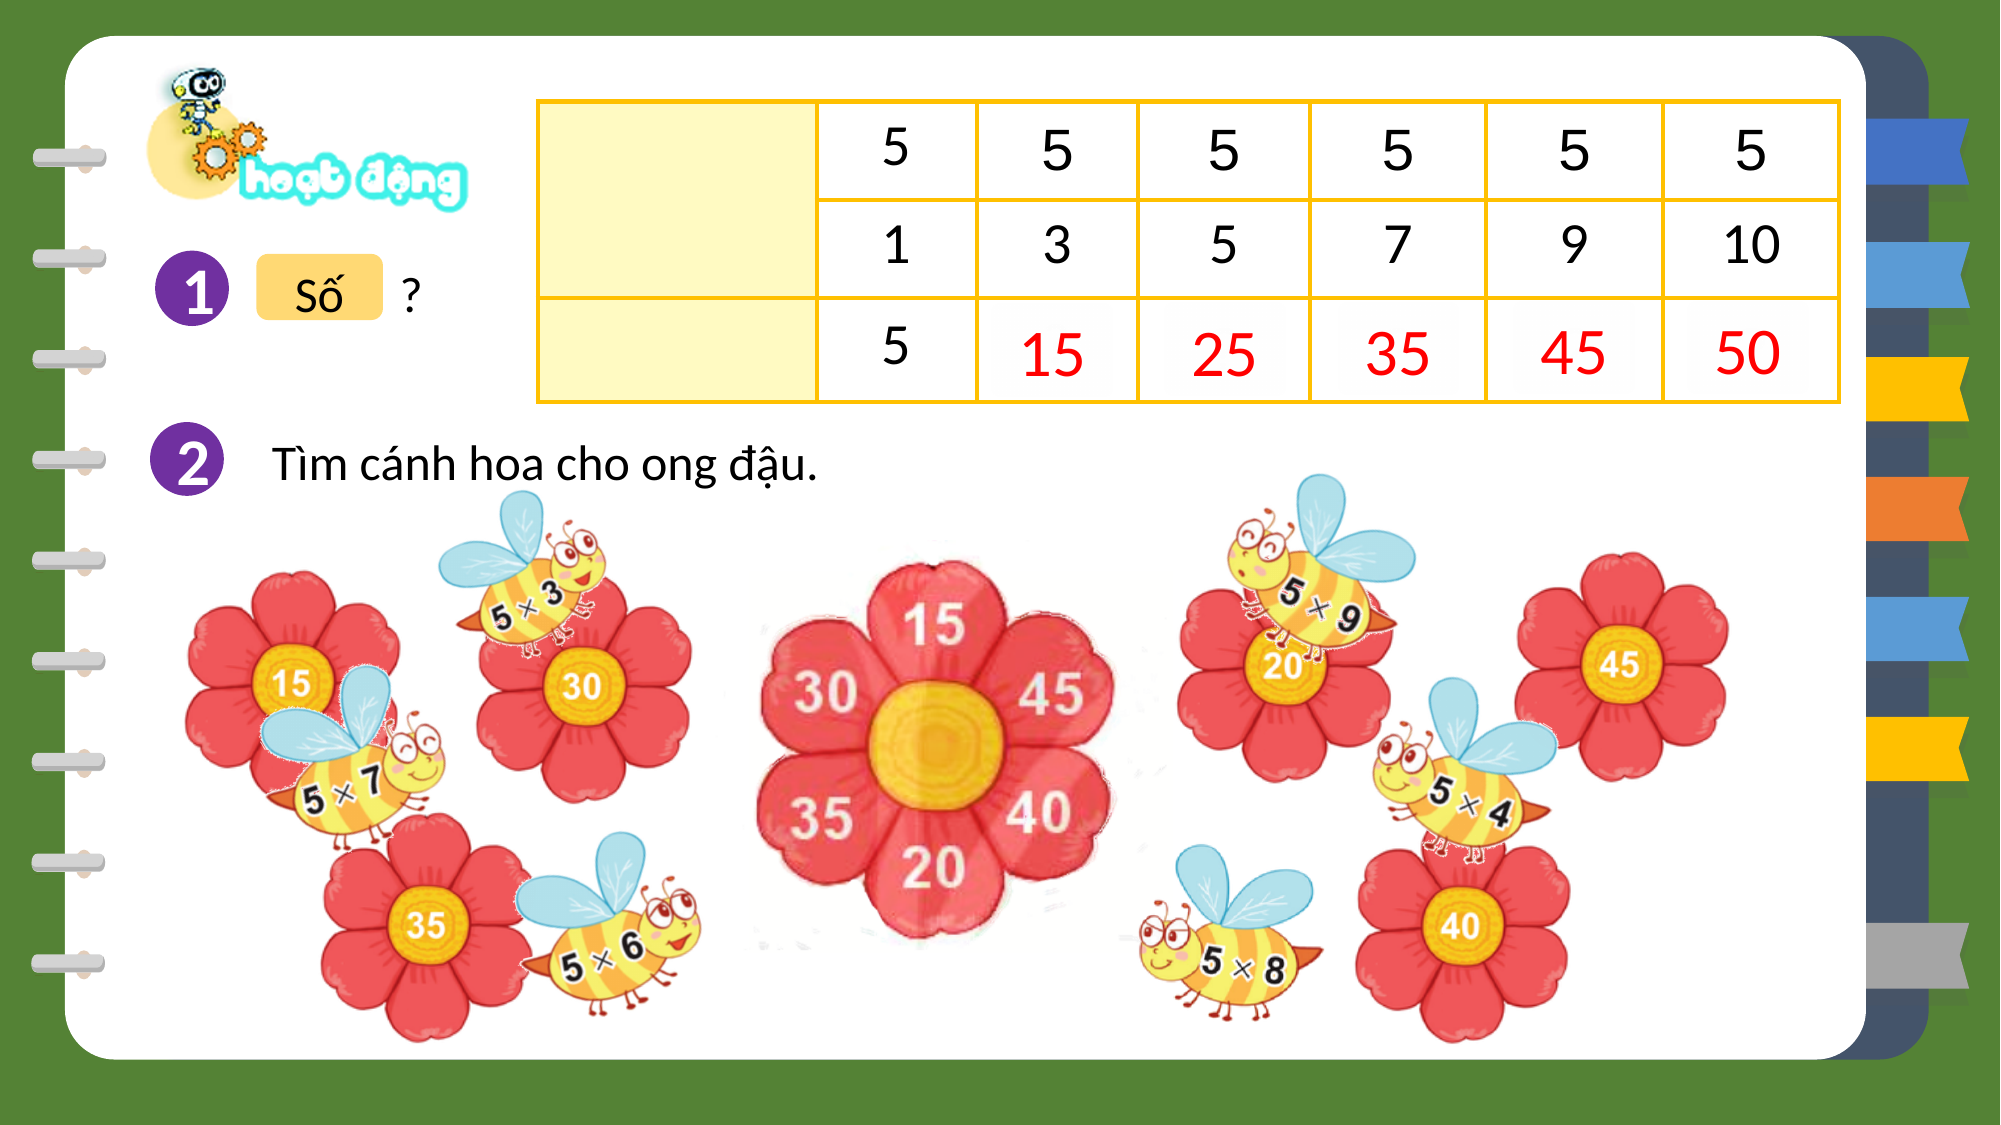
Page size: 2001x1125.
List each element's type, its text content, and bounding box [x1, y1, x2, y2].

text_box 2 [150, 422, 224, 496]
text_box 35 [1354, 318, 1442, 378]
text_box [257, 254, 441, 333]
text_box 15 [1008, 320, 1096, 380]
text_box 25 [1181, 319, 1269, 379]
text_box 1 [155, 250, 229, 327]
text_box 45 [1530, 318, 1618, 378]
picture [167, 429, 1783, 1054]
picture [118, 59, 522, 216]
text_box Tìm cánh hoa cho ong đậu. [257, 423, 834, 498]
text_box 50 [1704, 318, 1792, 378]
